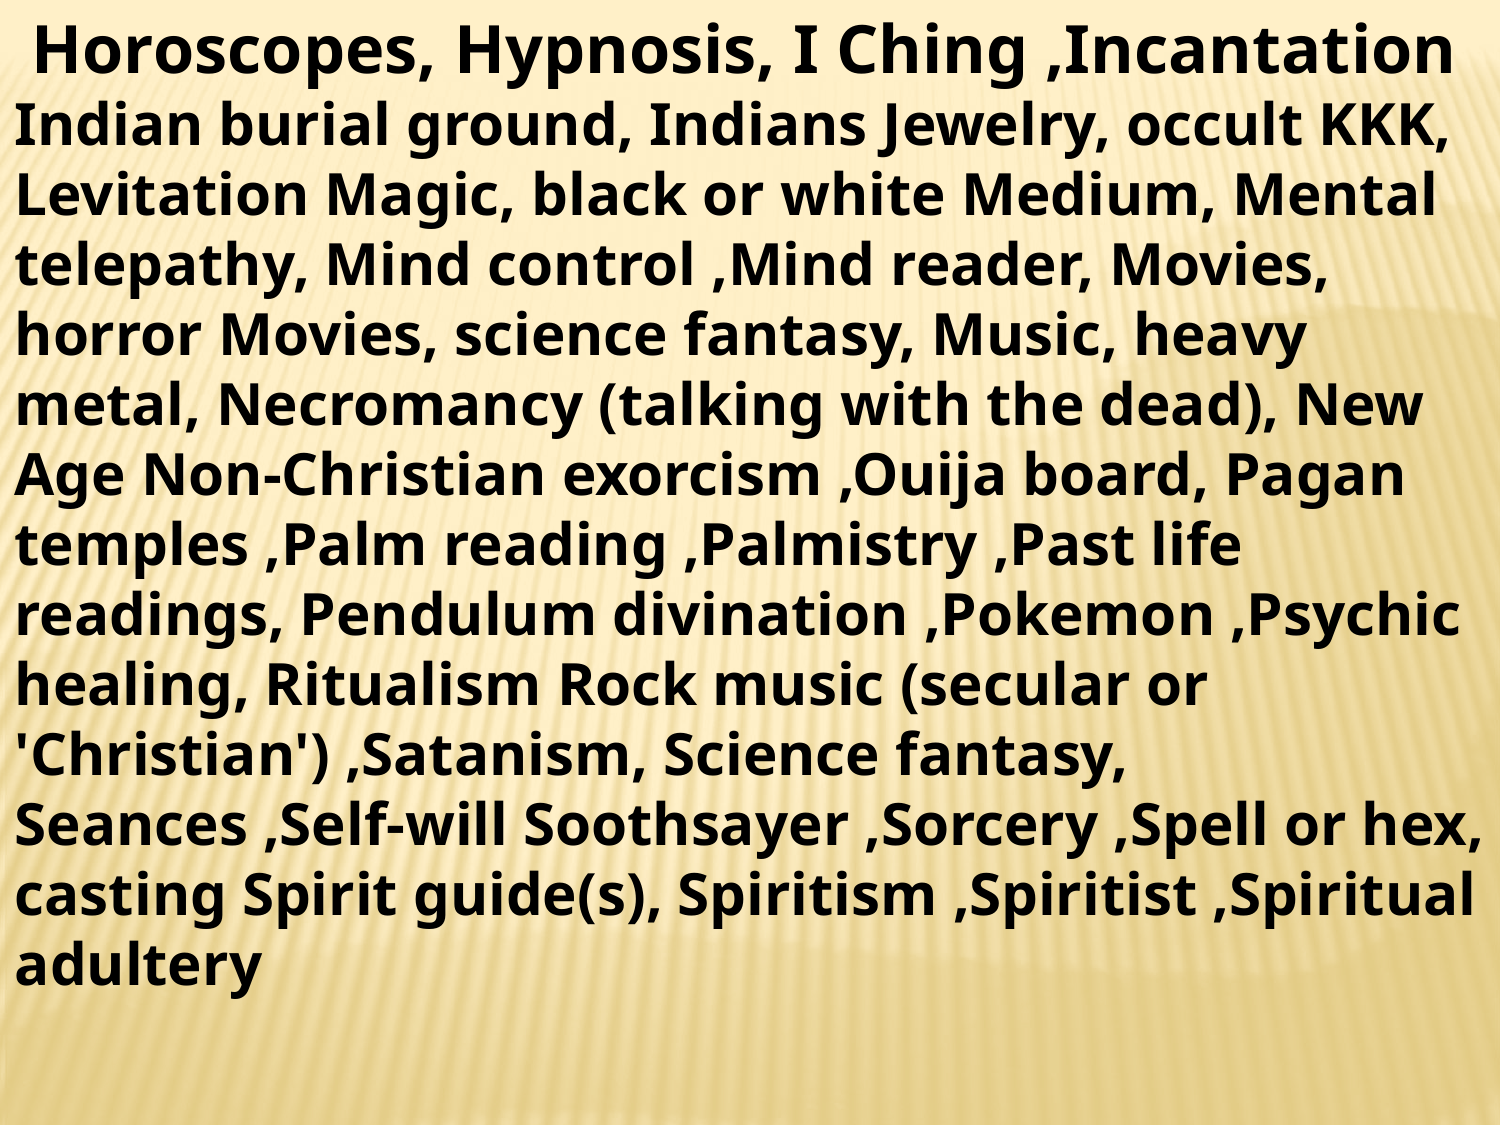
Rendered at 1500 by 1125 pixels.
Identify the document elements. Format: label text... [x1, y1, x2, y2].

text_box Horoscopes, Hypnosis, I Ching ,Incantation Indian burial ground, Indians Jewelry, occult KKK, Levitation Magic, black or white Medium, Mental telepathy, Mind control ,Mind reader, Movies, horror Movies, science fantasy, Music, heavy metal, Necromancy (talking with the dead), New Age Non-Christian exorcism ,Ouija board, Pagan temples ,Palm reading ,Palmistry ,Past life readings, Pendulum divination ,Pokemon ,Psychic healing, Ritualism Rock music (secular or 'Christian') ,Satanism, Science fantasy, Seances ,Self-will Soothsayer ,Sorcery ,Spell or hex, casting Spirit guide(s), Spiritism ,Spiritist ,Spiritual adultery [0, 0, 1500, 1005]
